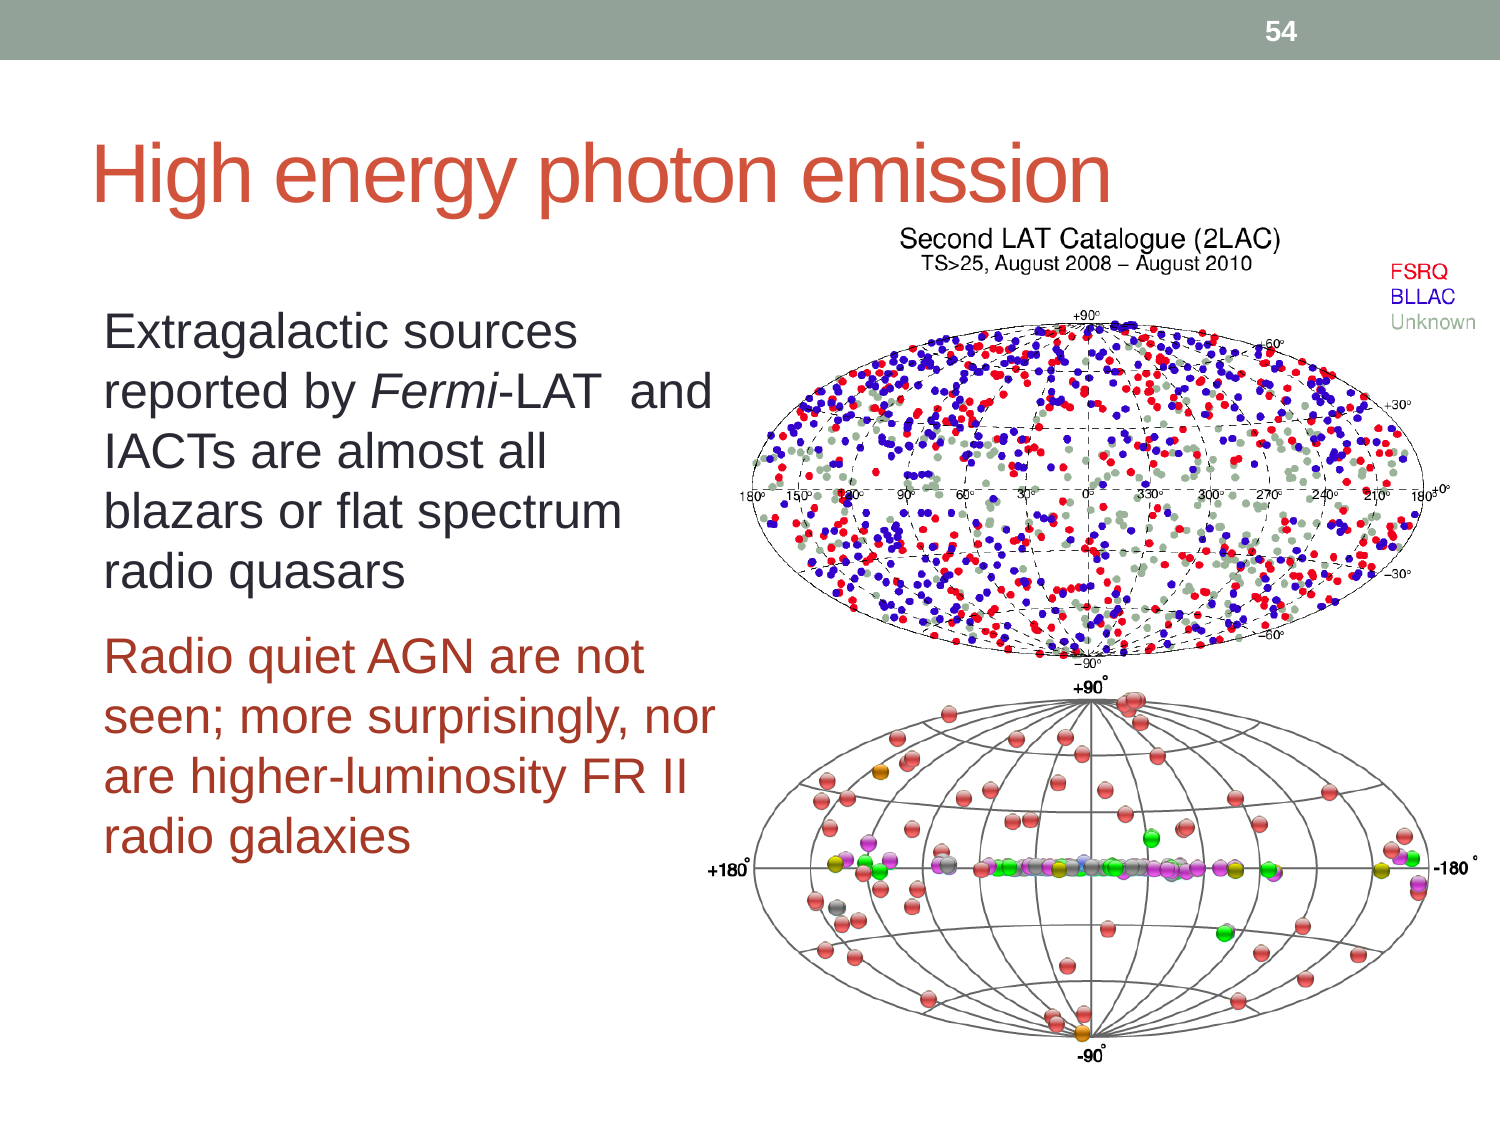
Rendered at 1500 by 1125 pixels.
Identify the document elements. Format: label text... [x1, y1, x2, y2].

text_box Extragalactic sources reported by Fermi-LAT and IACTs are almost all blazars or flat spectrum radio quasars Radio quiet AGN are not seen; more surprisingly, nor are higher-luminosity FR II radio galaxies [88, 290, 734, 871]
title High energy photon emission [75, 87, 1425, 250]
slide_number 54 [1250, 3, 1425, 57]
picture [702, 219, 1489, 1073]
